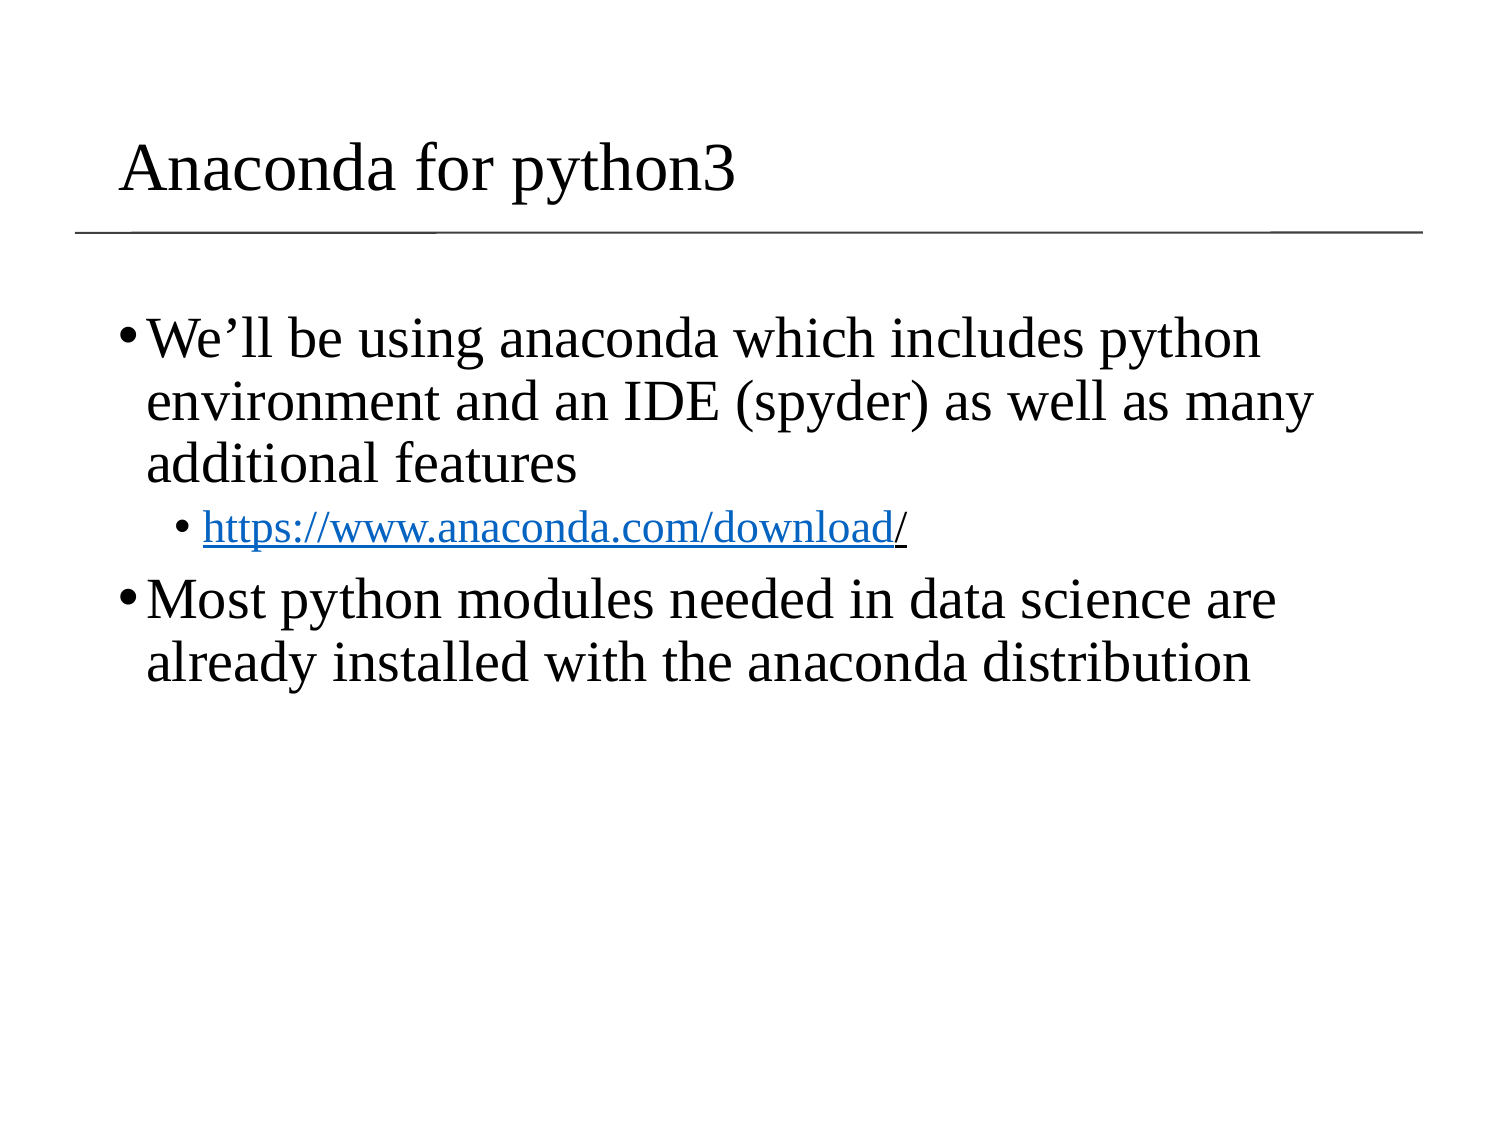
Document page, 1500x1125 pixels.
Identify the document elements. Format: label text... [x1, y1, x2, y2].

title Anaconda for python3 [103, 59, 1397, 278]
list We’ll be using anaconda which includes python environment and an IDE (spyder) as well as many additional features https://www.anaconda.com/download/ Most python modules needed in data science are already installed with the anaconda distribution [103, 299, 1397, 1014]
